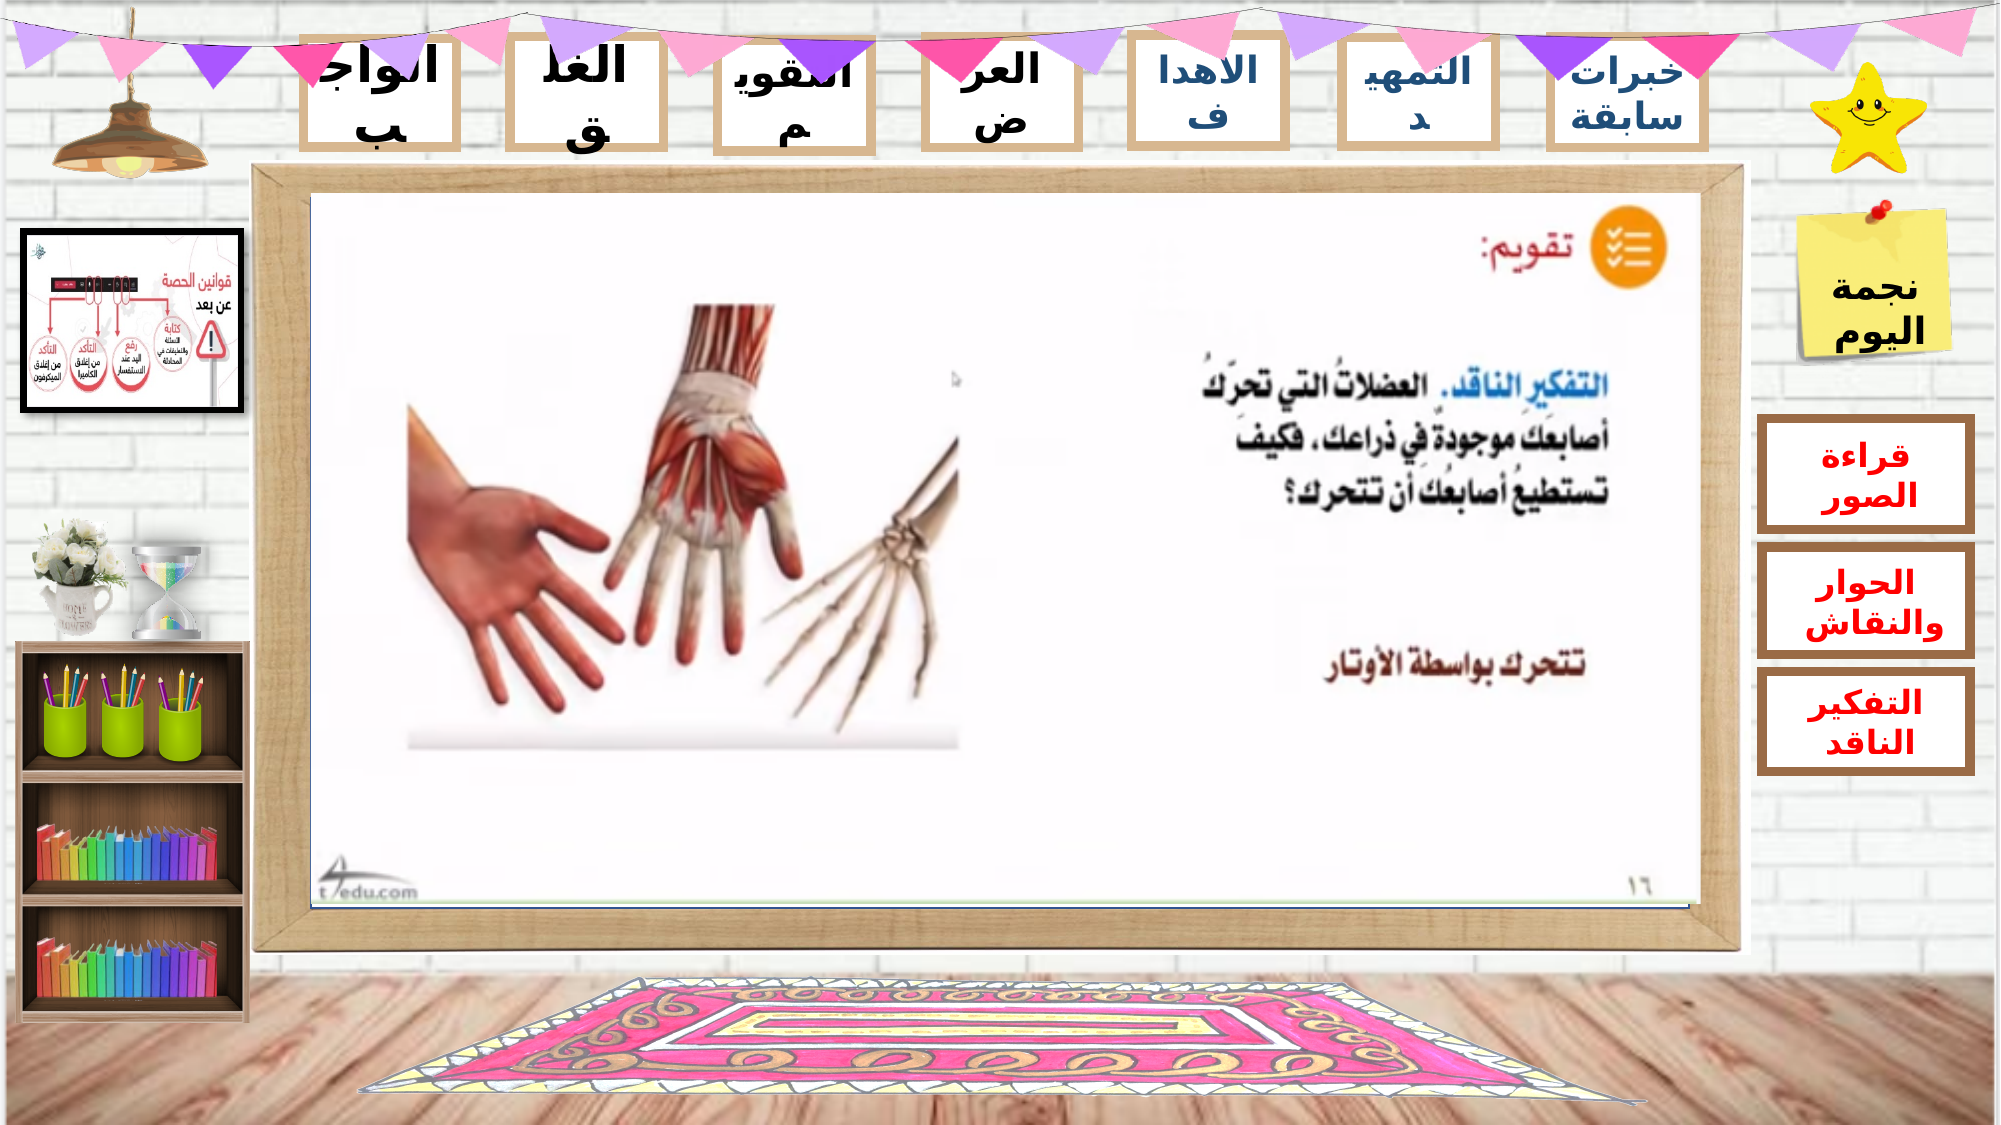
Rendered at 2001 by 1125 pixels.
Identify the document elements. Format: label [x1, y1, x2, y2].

text_box [1762, 418, 1971, 772]
picture [0, 0, 2000, 1125]
